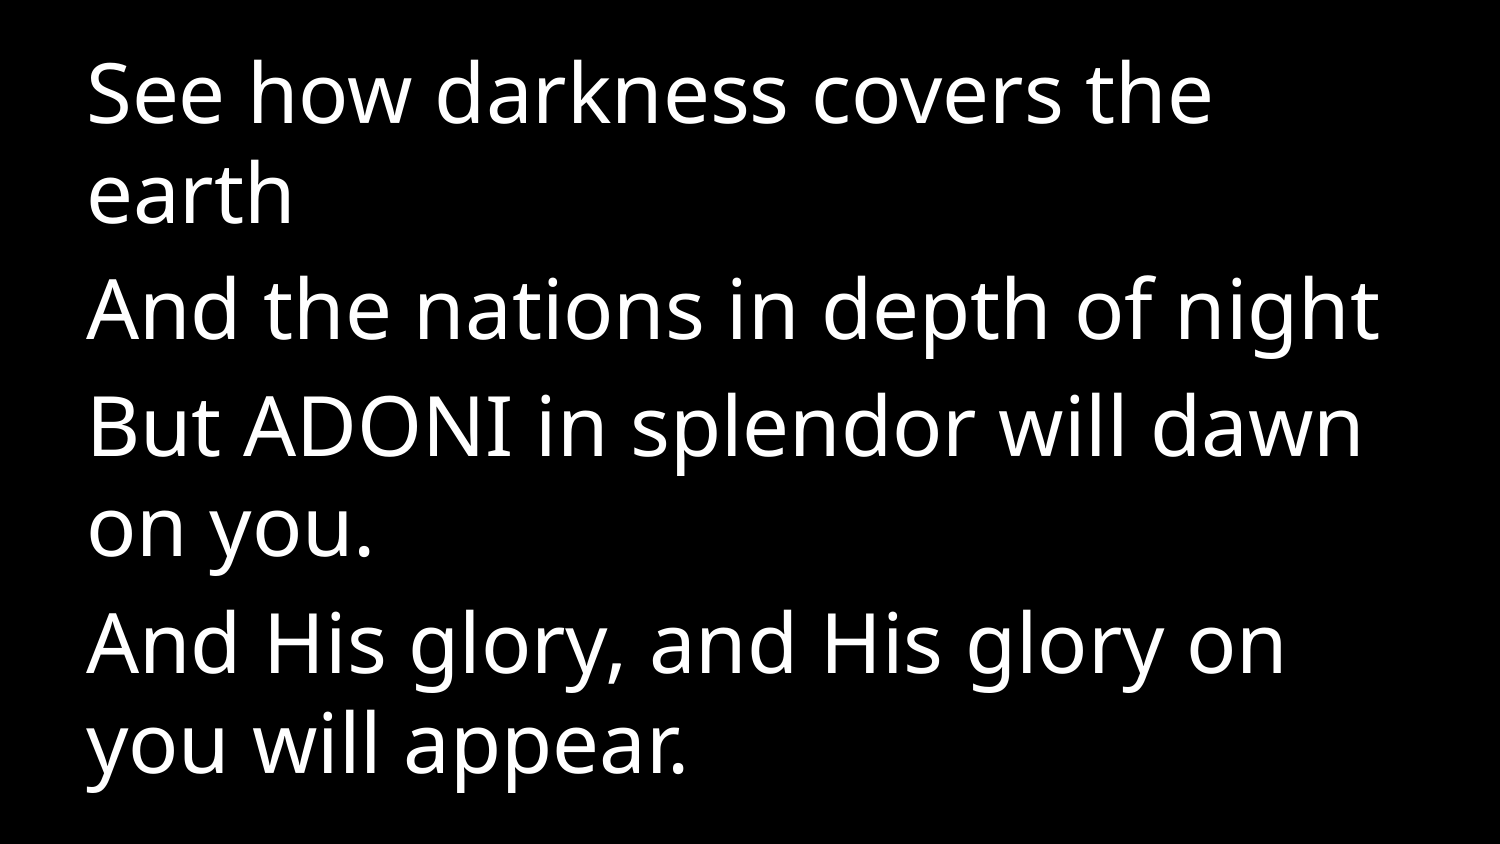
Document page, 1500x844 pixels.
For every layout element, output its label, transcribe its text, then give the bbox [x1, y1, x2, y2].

subtitle See how darkness covers the earth And the nations in depth of night But Adoni in splendor will dawn on you. And His glory, and His glory on you will appear. [75, 34, 1438, 810]
